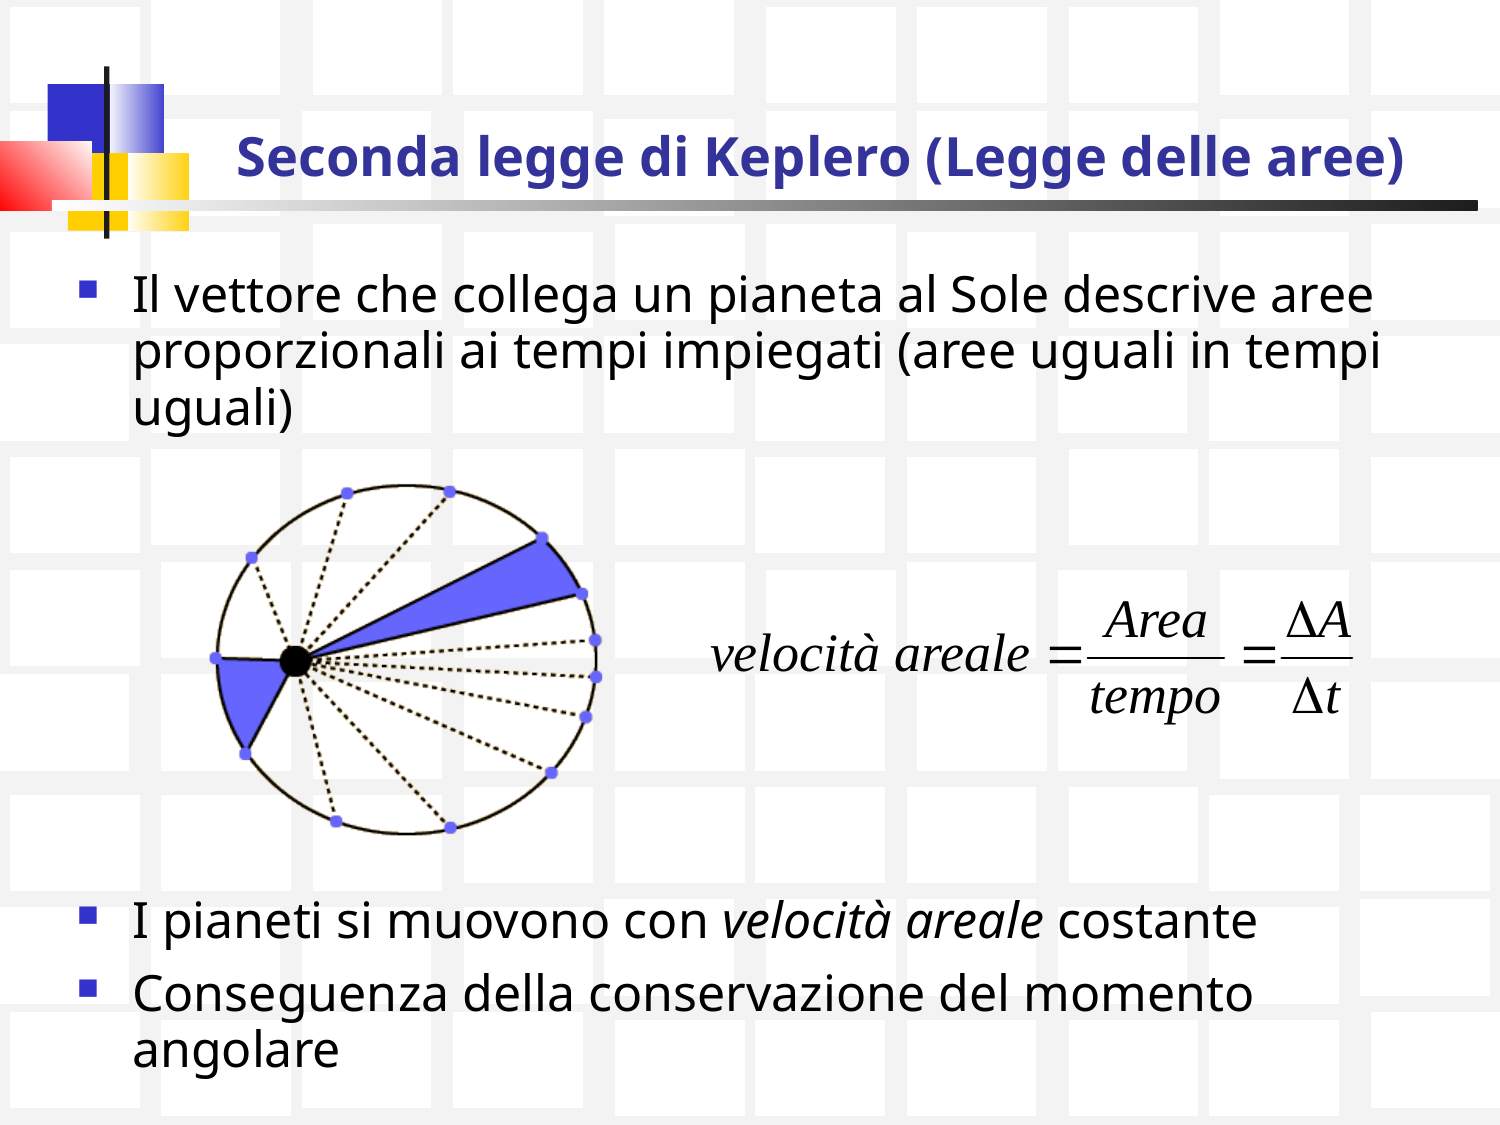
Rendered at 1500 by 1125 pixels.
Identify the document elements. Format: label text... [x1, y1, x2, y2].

picture [0, 0, 1500, 1125]
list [702, 585, 1366, 736]
text_box Il vettore che collega un pianeta al Sole descrive aree proporzionali ai tempi impiegati (aree uguali in tempi uguali) [76, 267, 1426, 457]
text_box I pianeti si muovono con velocità areale costante Conseguenza della conservazione del momento angolare [76, 893, 1426, 1047]
title Seconda legge di Keplero (Legge delle aree) [221, 35, 1500, 196]
